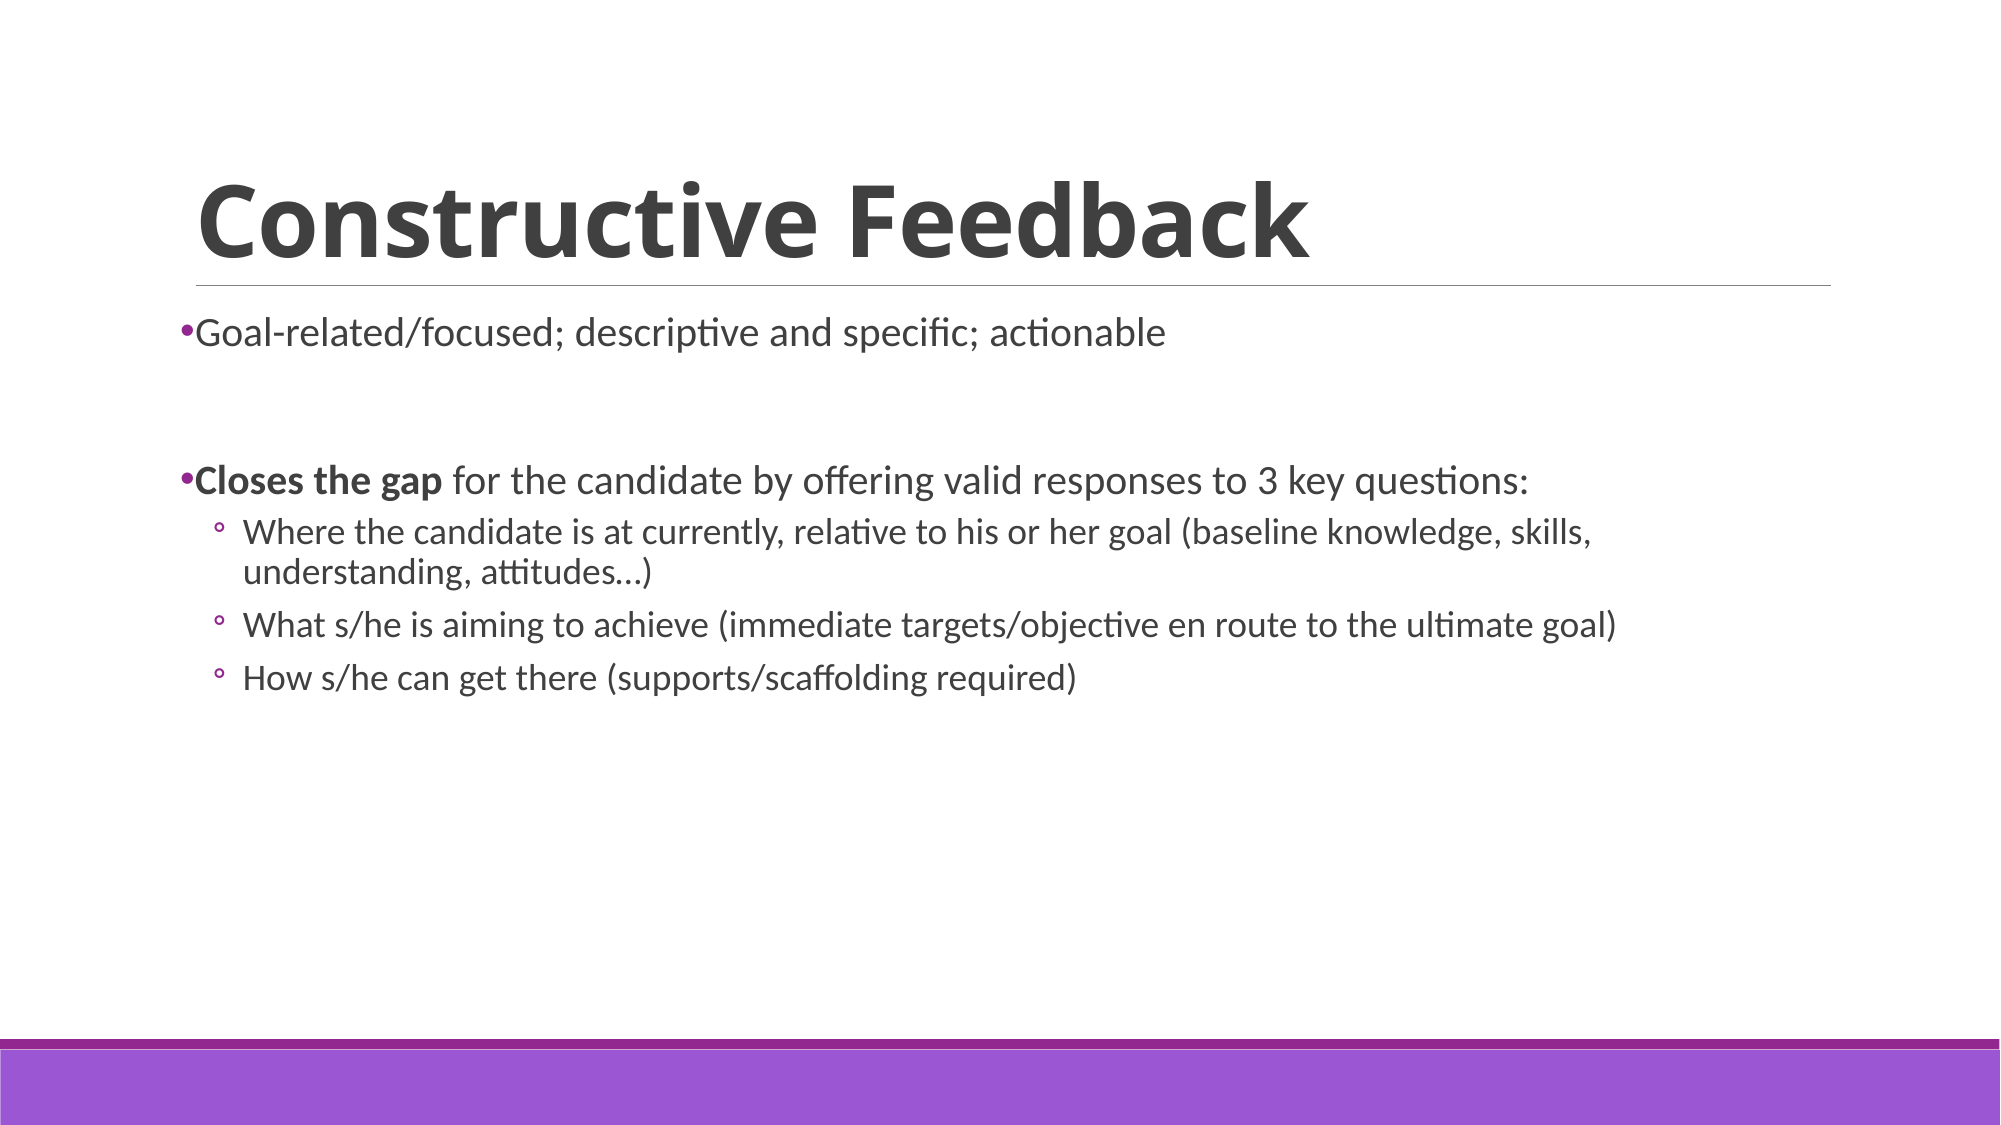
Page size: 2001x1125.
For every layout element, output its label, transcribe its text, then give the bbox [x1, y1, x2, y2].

title Constructive Feedback [180, 47, 1830, 285]
list Goal-related/focused; descriptive and specific; actionable Closes the gap for the candidate by offering valid responses to 3 key questions: Where the candidate is at currently, relative to his or her goal (baseline knowledge, skills, understanding, attitudes…) What s/he is aiming to achieve (immediate targets/objective en route to the ultimate goal) How s/he can get there (supports/scaffolding required) [180, 302, 1830, 963]
